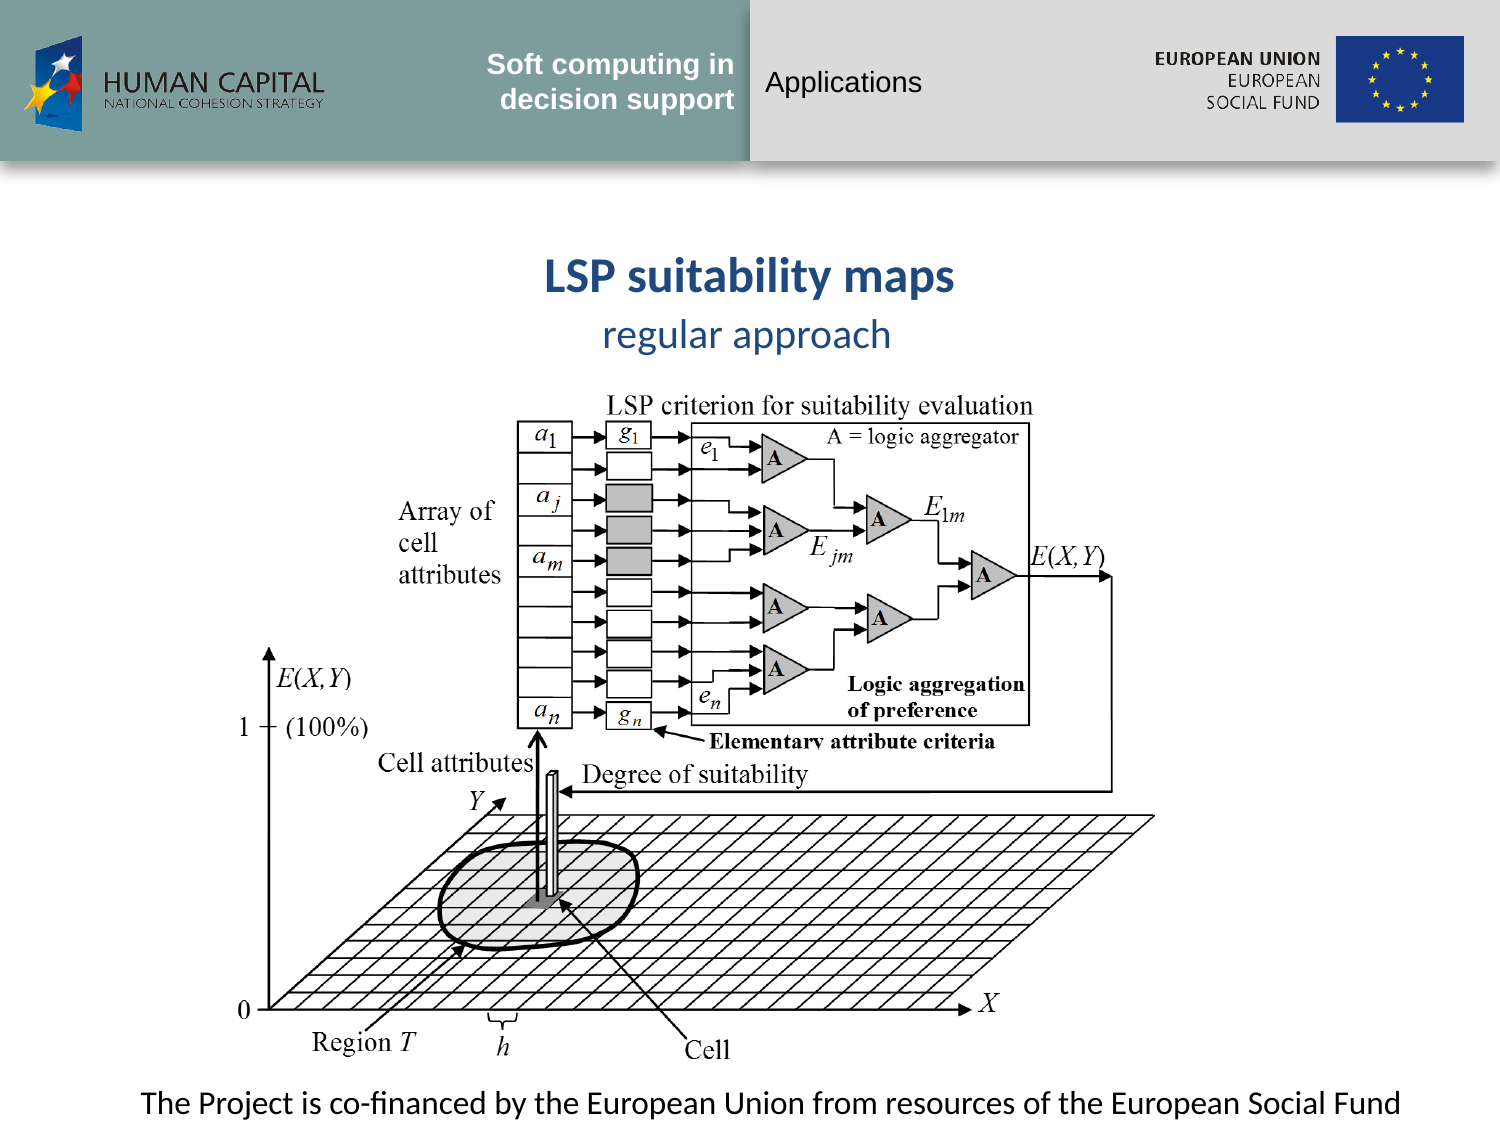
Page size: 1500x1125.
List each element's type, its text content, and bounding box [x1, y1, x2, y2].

list Applications [750, 0, 1500, 161]
picture [1154, 36, 1465, 123]
picture [15, 23, 326, 133]
title Soft computing in decision support [0, 0, 750, 161]
text_box LSP suitability maps [529, 235, 971, 311]
picture [220, 380, 1155, 1074]
text_box The Project is co-financed by the European Union from resources of the European Social Fund [125, 1073, 1418, 1125]
text_box regular approach [587, 299, 907, 365]
